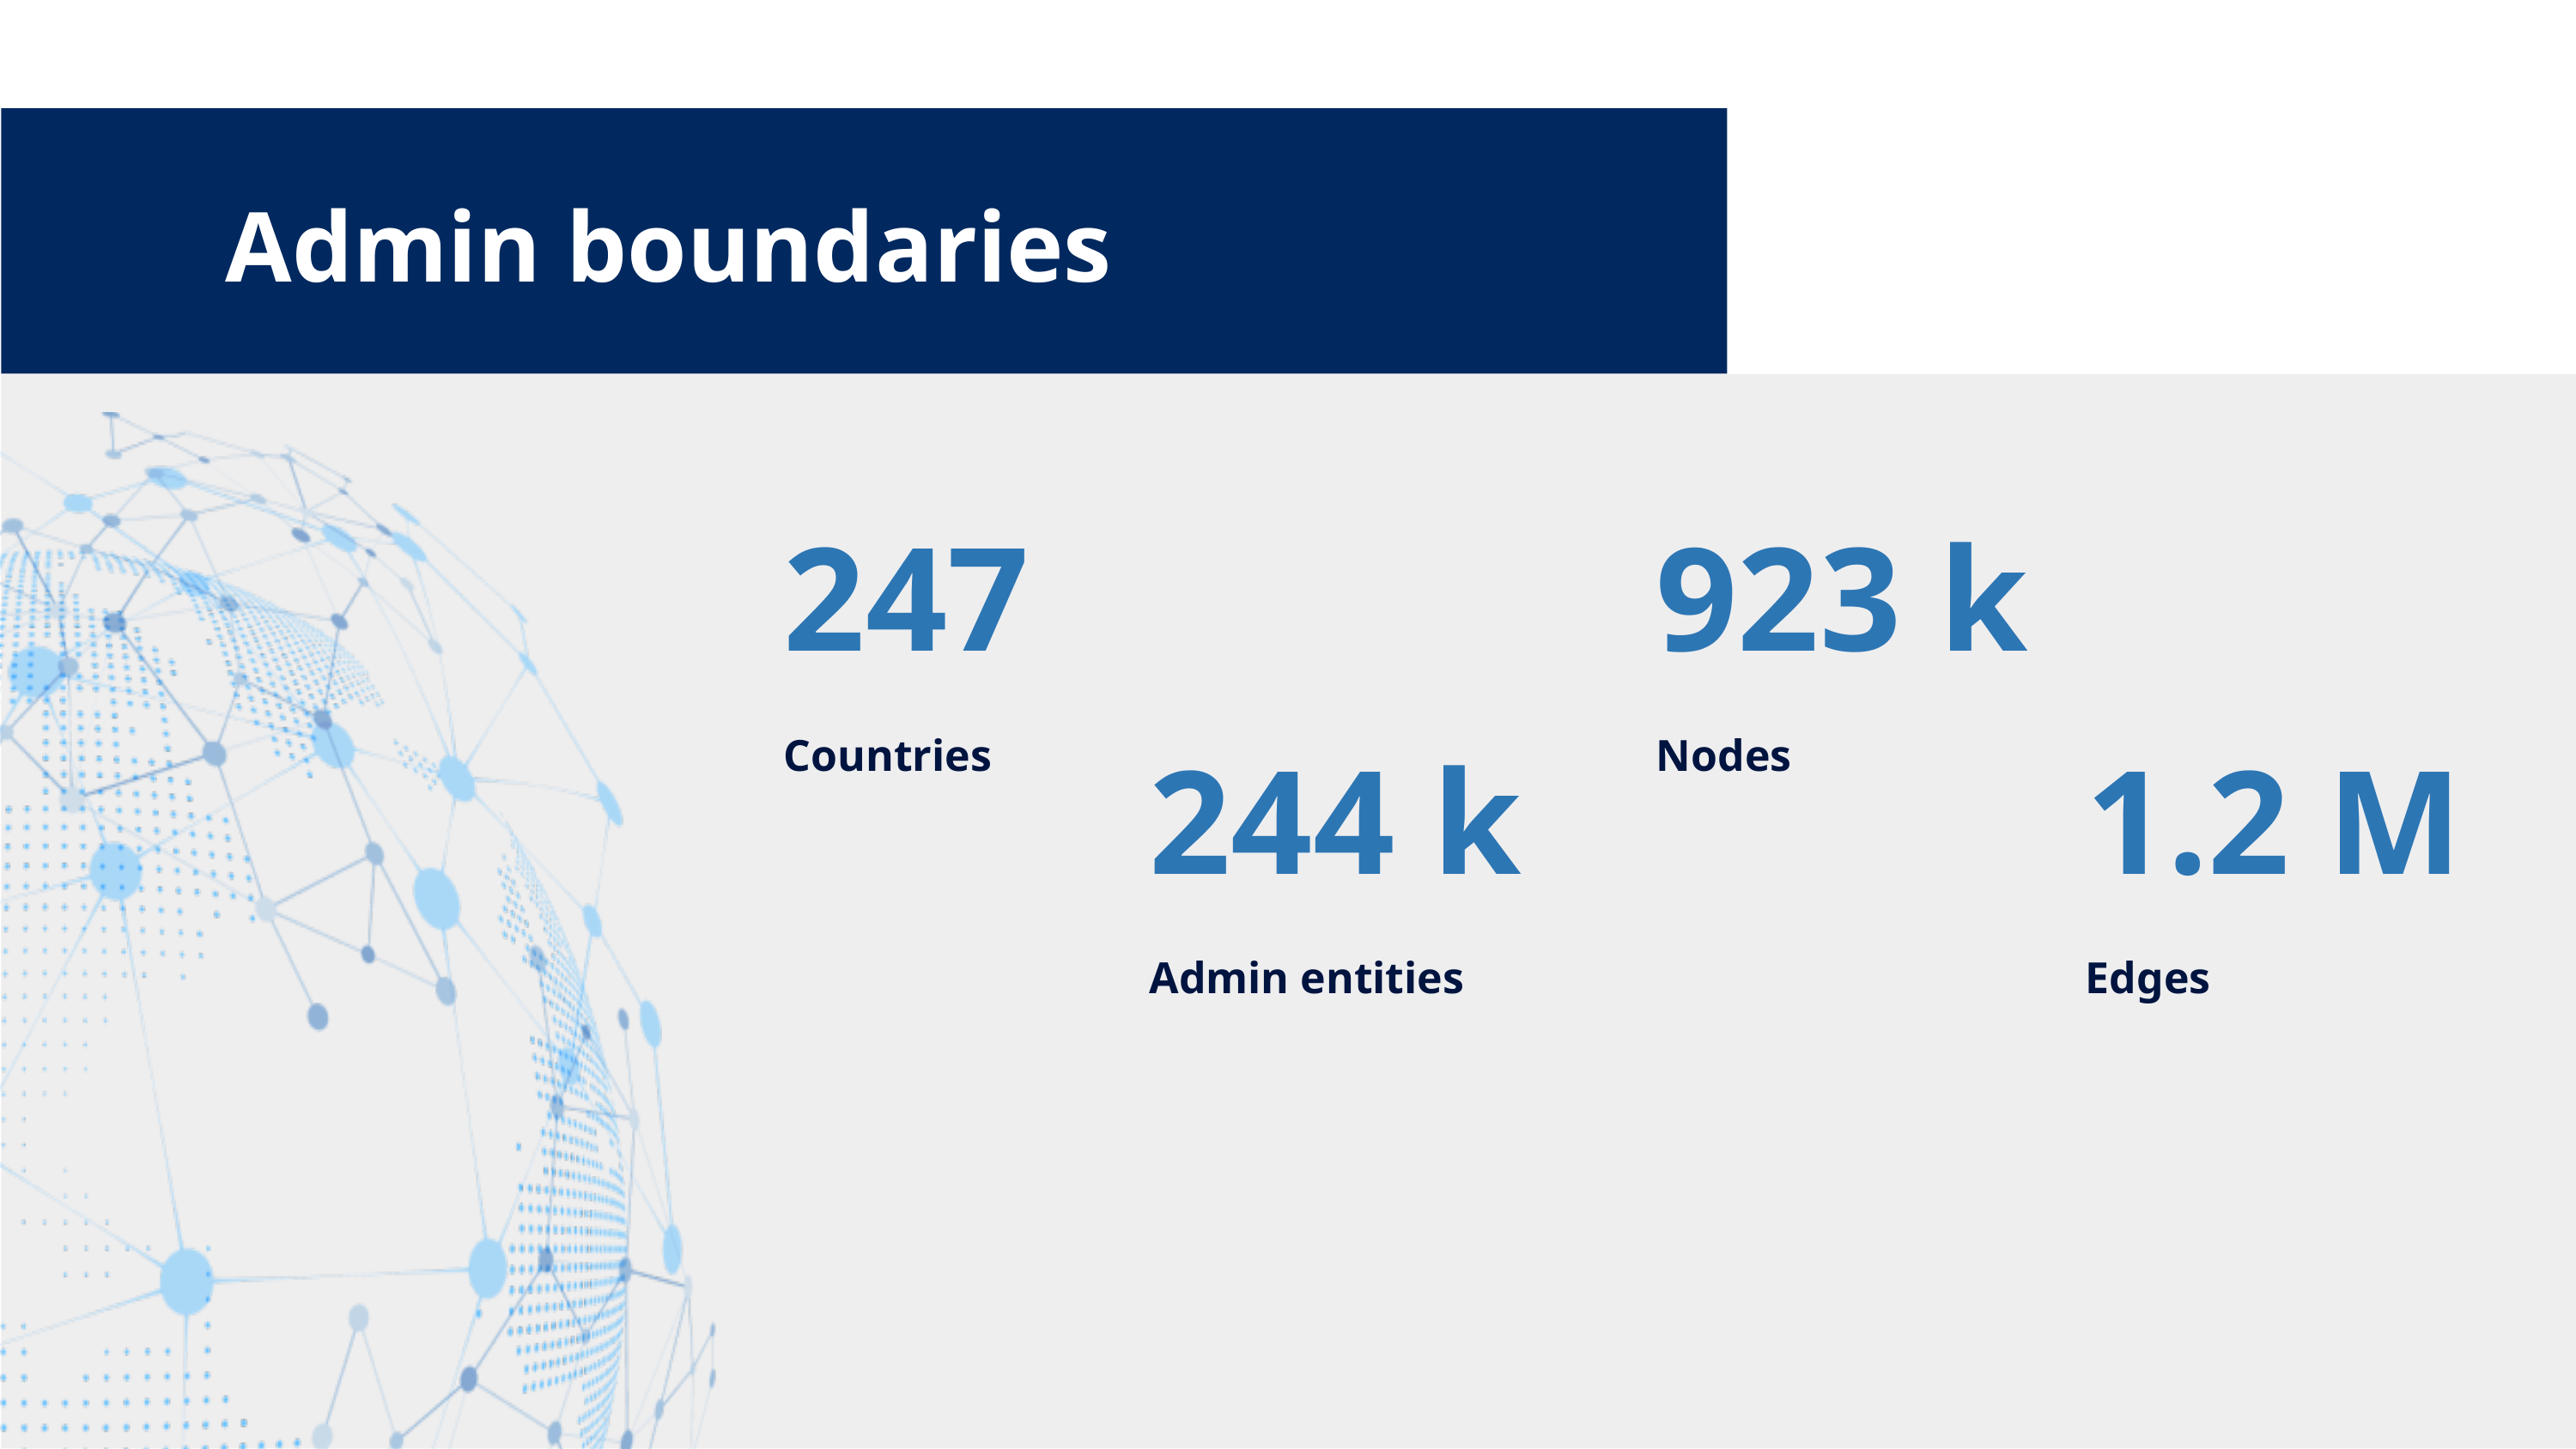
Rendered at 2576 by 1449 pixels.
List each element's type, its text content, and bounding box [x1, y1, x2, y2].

text_box Edges [2073, 937, 2419, 1016]
text_box 244 k [1136, 696, 1594, 916]
title Admin boundaries [199, 110, 1709, 377]
text_box Nodes [1643, 715, 1990, 792]
text_box 247 [770, 474, 1117, 694]
picture [0, 373, 749, 1449]
text_box 1.2 M [2073, 696, 2477, 916]
text_box 923 k [1643, 474, 2074, 694]
text_box Countries [770, 715, 1117, 792]
text_box Admin entities [1136, 937, 1566, 1016]
